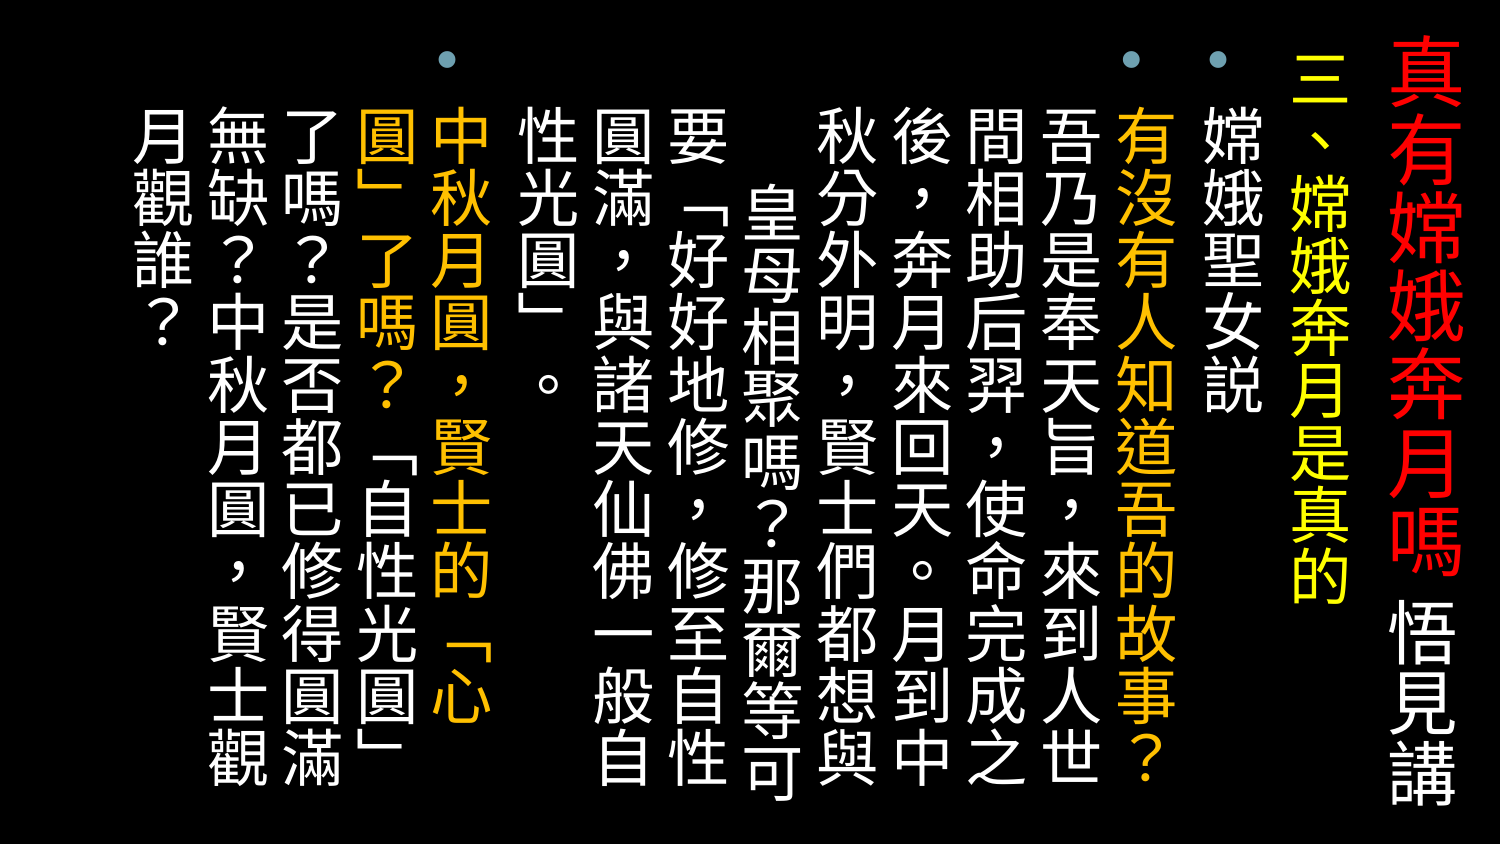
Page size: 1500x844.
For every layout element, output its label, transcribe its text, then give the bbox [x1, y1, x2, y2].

list 三、嫦娥奔月是真的 嫦娥聖女説 有沒有人知道吾的故事？吾乃是奉天旨，來到人世間相助后羿，使命完成之後，奔月來回天。月到中秋分外明，賢士們都想與 皇母相聚嗎？那爾等可要「好好地修，修至自性圓滿，與諸天仙佛一般自性光圓」。 中秋月圓，賢士的「心圓」了嗎？「自性光圓」了嗎？是否都已修得圓滿無缺？中秋月圓，賢士觀月觀誰？ [29, 27, 1365, 820]
title 真有嫦娥奔月嗎 悟見講 [1364, 21, 1483, 820]
